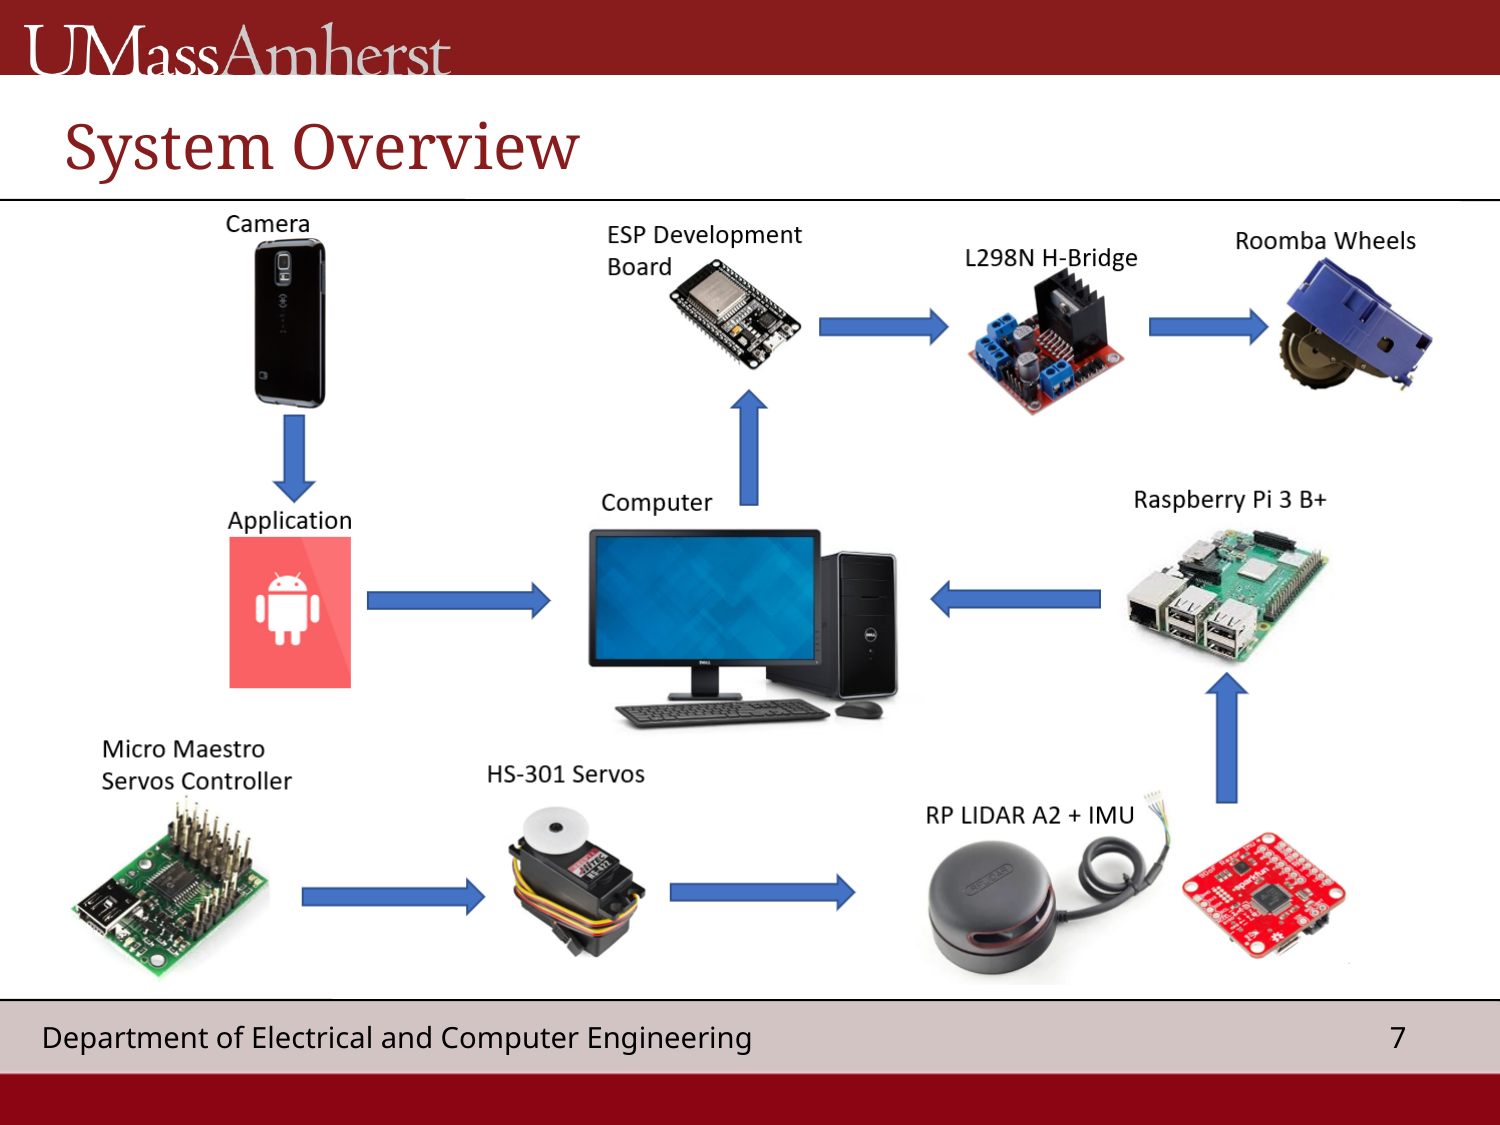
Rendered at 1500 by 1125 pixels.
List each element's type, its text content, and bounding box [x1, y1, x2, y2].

picture [0, 0, 1500, 75]
picture [39, 201, 1461, 991]
picture [0, 1002, 1500, 1125]
text_box System Overview [50, 99, 1500, 190]
